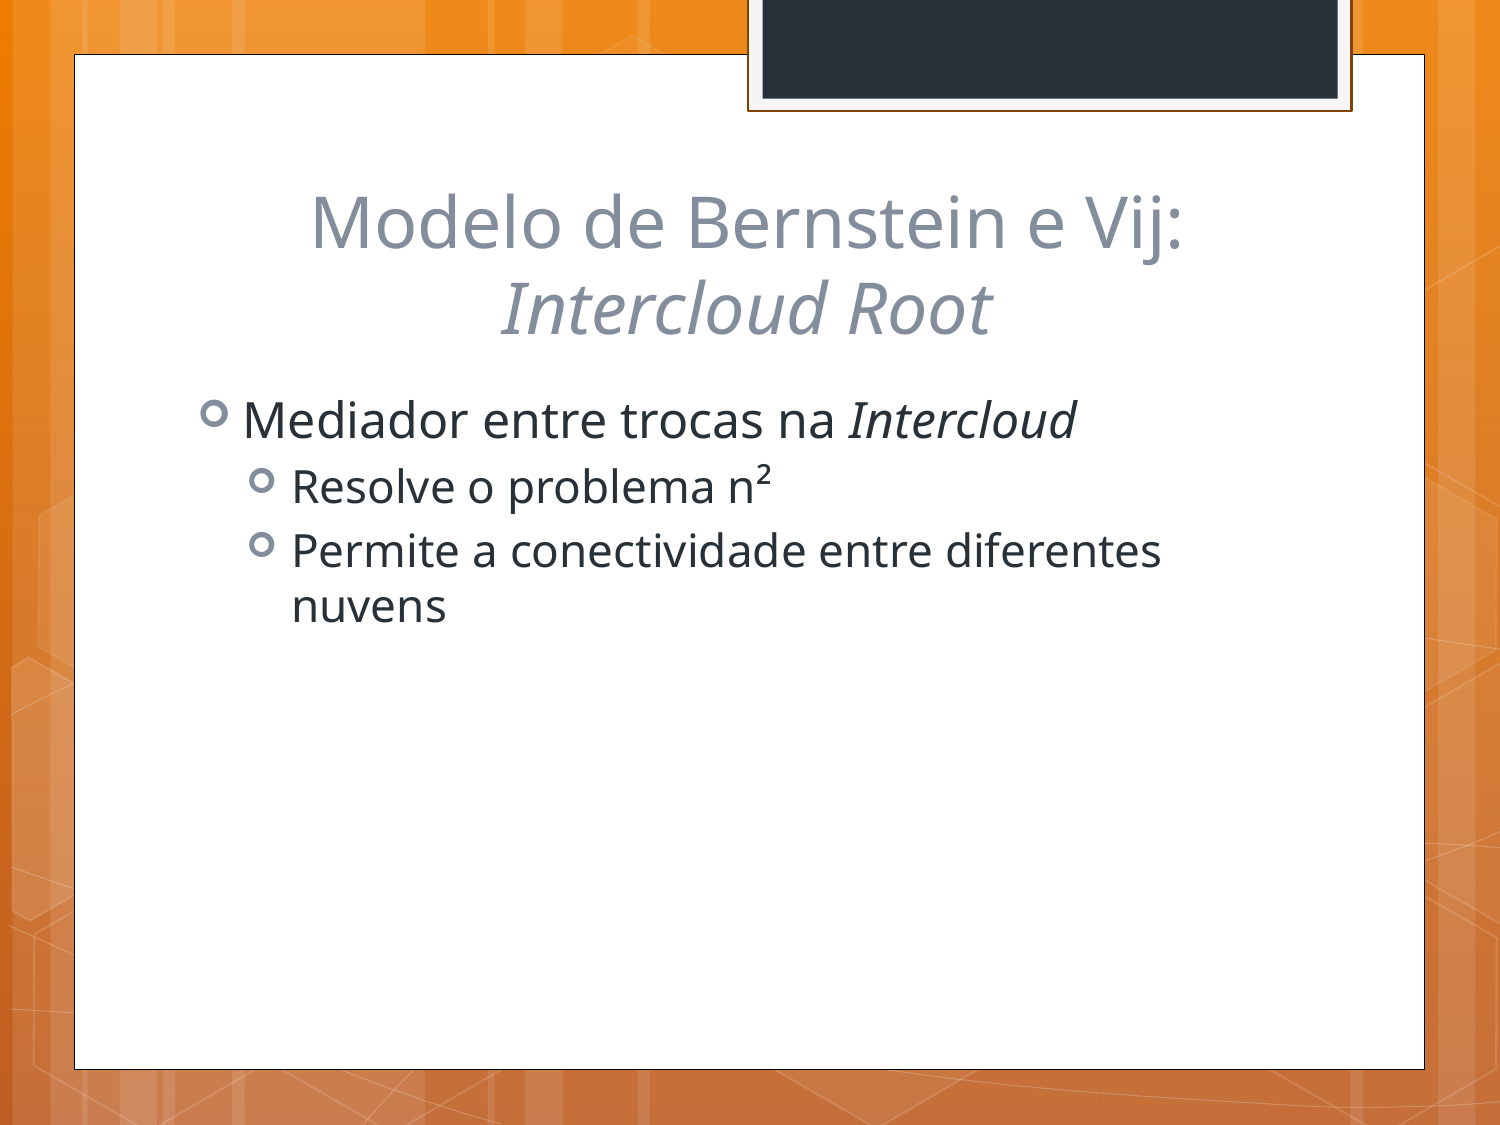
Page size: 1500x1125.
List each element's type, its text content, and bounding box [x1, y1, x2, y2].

title Modelo de Bernstein e Vij: Intercloud Root [171, 168, 1324, 357]
list Mediador entre trocas na Intercloud Resolve o problema n² Permite a conectividade entre diferentes nuvens [171, 381, 1283, 957]
